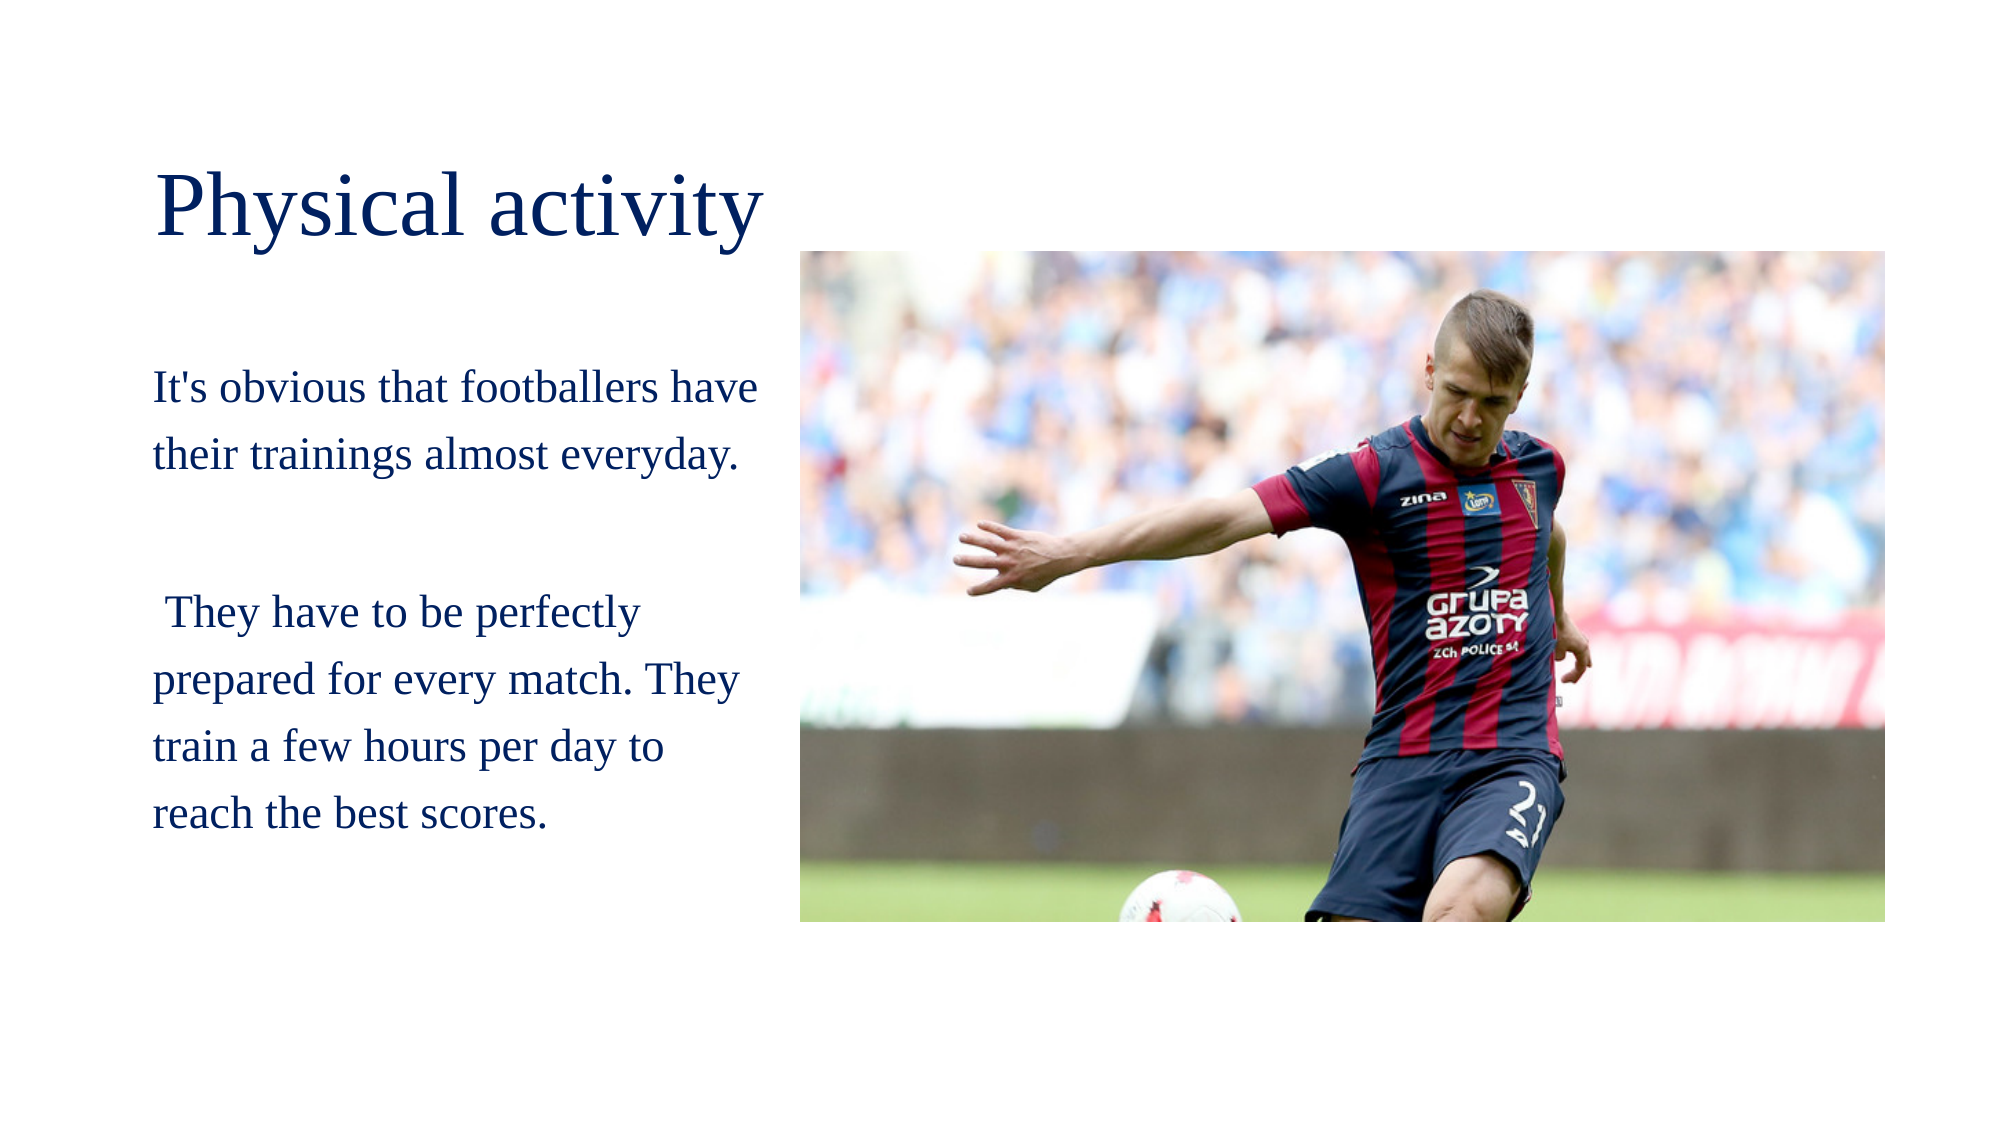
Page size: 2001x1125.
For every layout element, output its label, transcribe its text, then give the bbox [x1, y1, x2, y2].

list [799, 251, 1885, 922]
title Physical activity [137, 75, 783, 337]
list It's obvious that footballers have their trainings almost everyday. They have to be perfectly prepared for every match. They train a few hours per day to reach the best scores. [137, 337, 783, 963]
